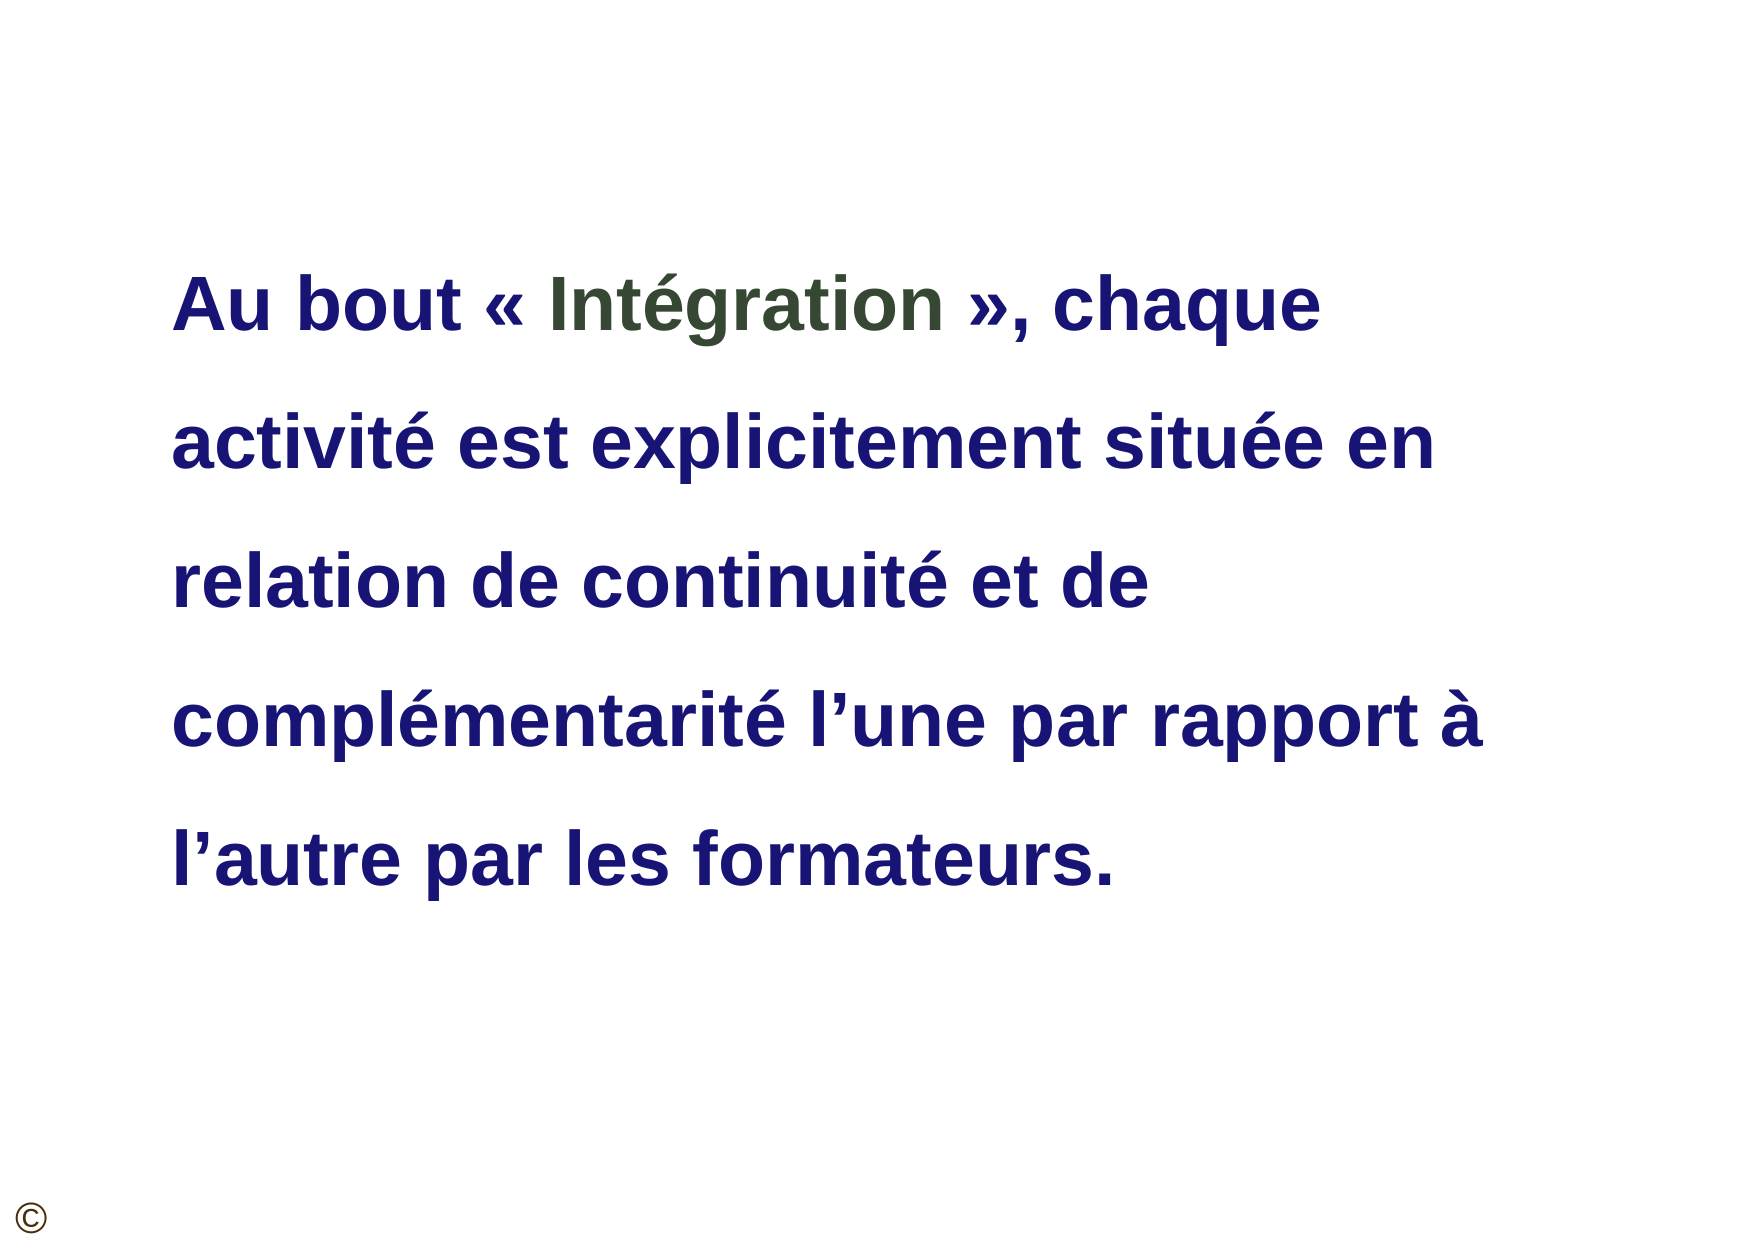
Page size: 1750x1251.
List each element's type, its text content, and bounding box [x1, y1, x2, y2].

text_box Au bout « Intégration », chaque activité est explicitement située en relation de continuité et de complémentarité l’une par rapport à l’autre par les formateurs. [154, 198, 1584, 910]
